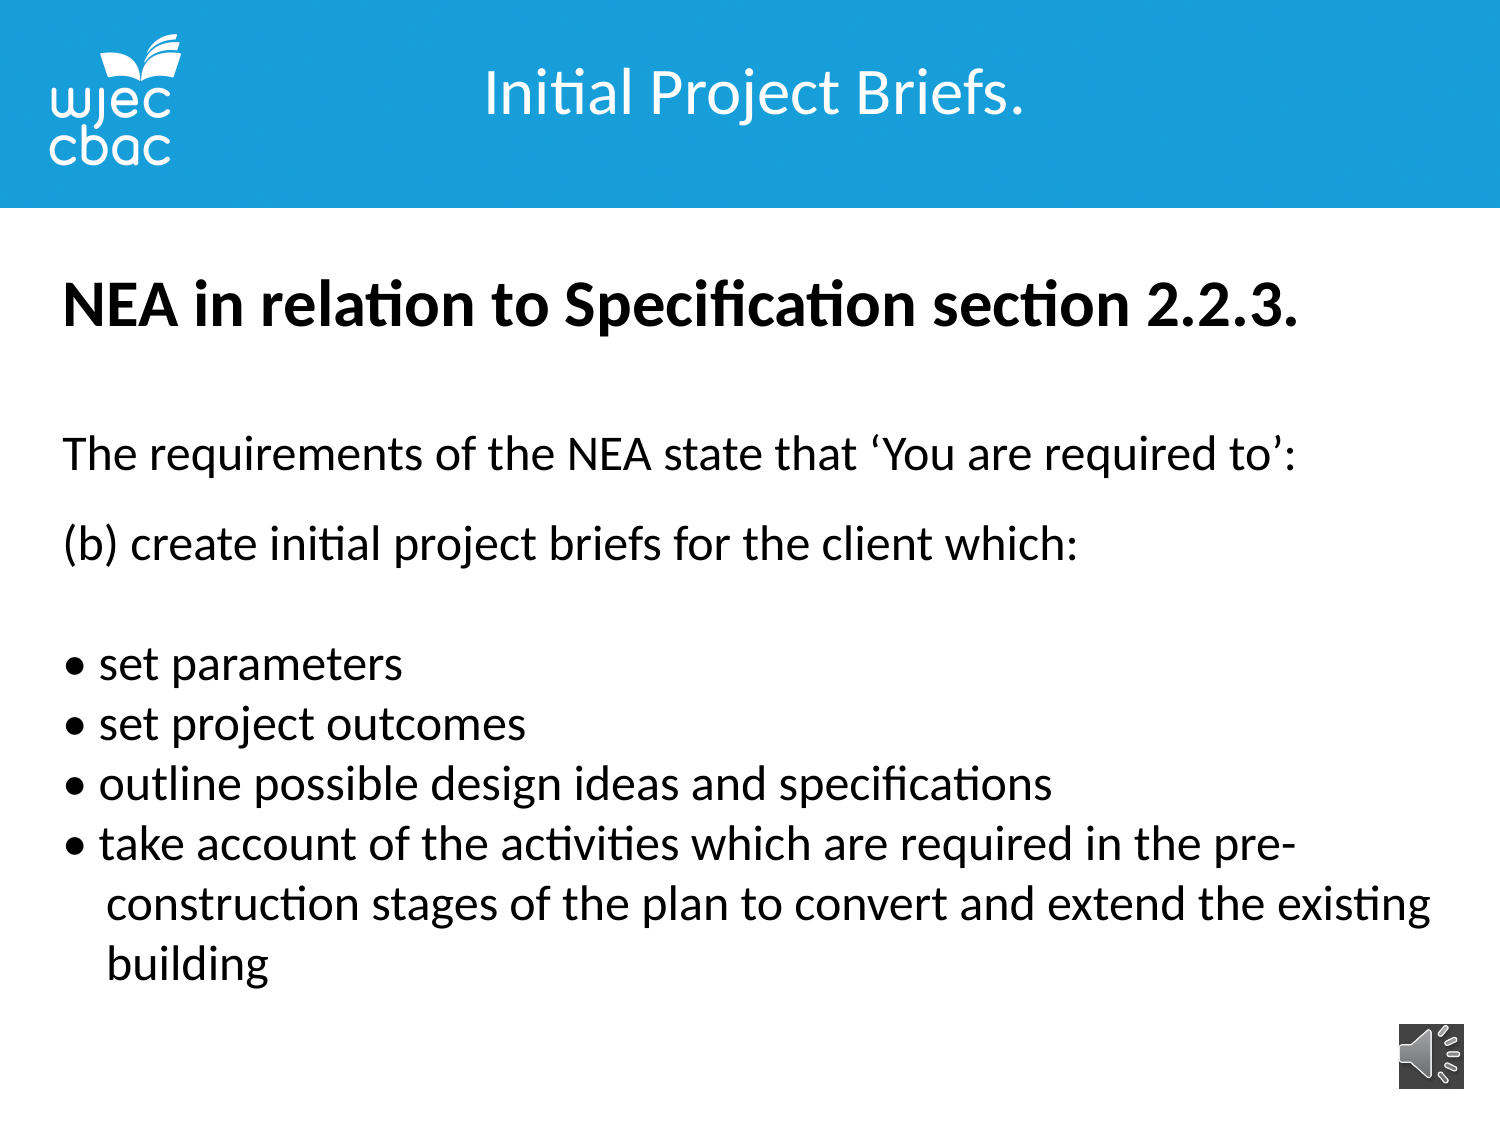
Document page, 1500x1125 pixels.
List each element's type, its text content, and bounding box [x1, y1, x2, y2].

text_box NEA in relation to Specification section 2.2.3. The requirements of the NEA state that ‘You are required to’: (b) create initial project briefs for the client which: • set parameters • set project outcomes • outline possible design ideas and specifications • take account of the activities which are required in the pre-construction stages of the plan to convert and extend the existing building [47, 252, 1500, 998]
picture [1397, 1022, 1465, 1090]
picture [0, 0, 1500, 208]
text_box Initial Project Briefs. [233, 40, 1267, 172]
